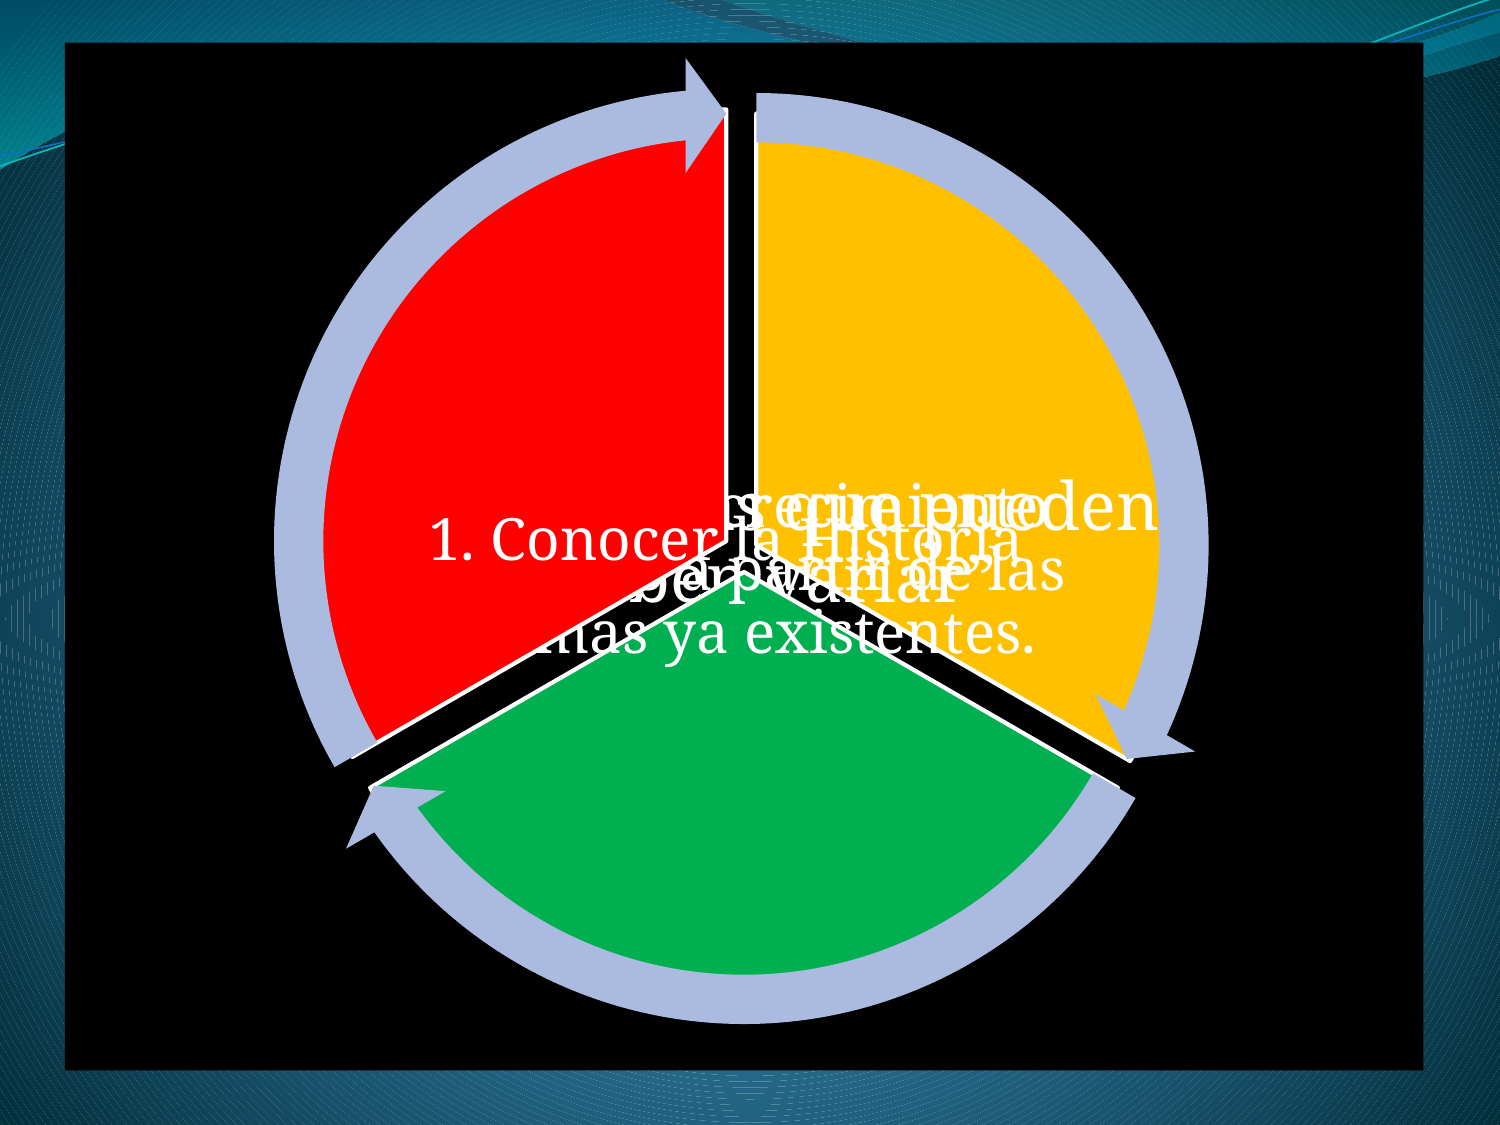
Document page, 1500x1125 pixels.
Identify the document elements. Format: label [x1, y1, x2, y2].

text_box [64, 42, 1424, 1071]
